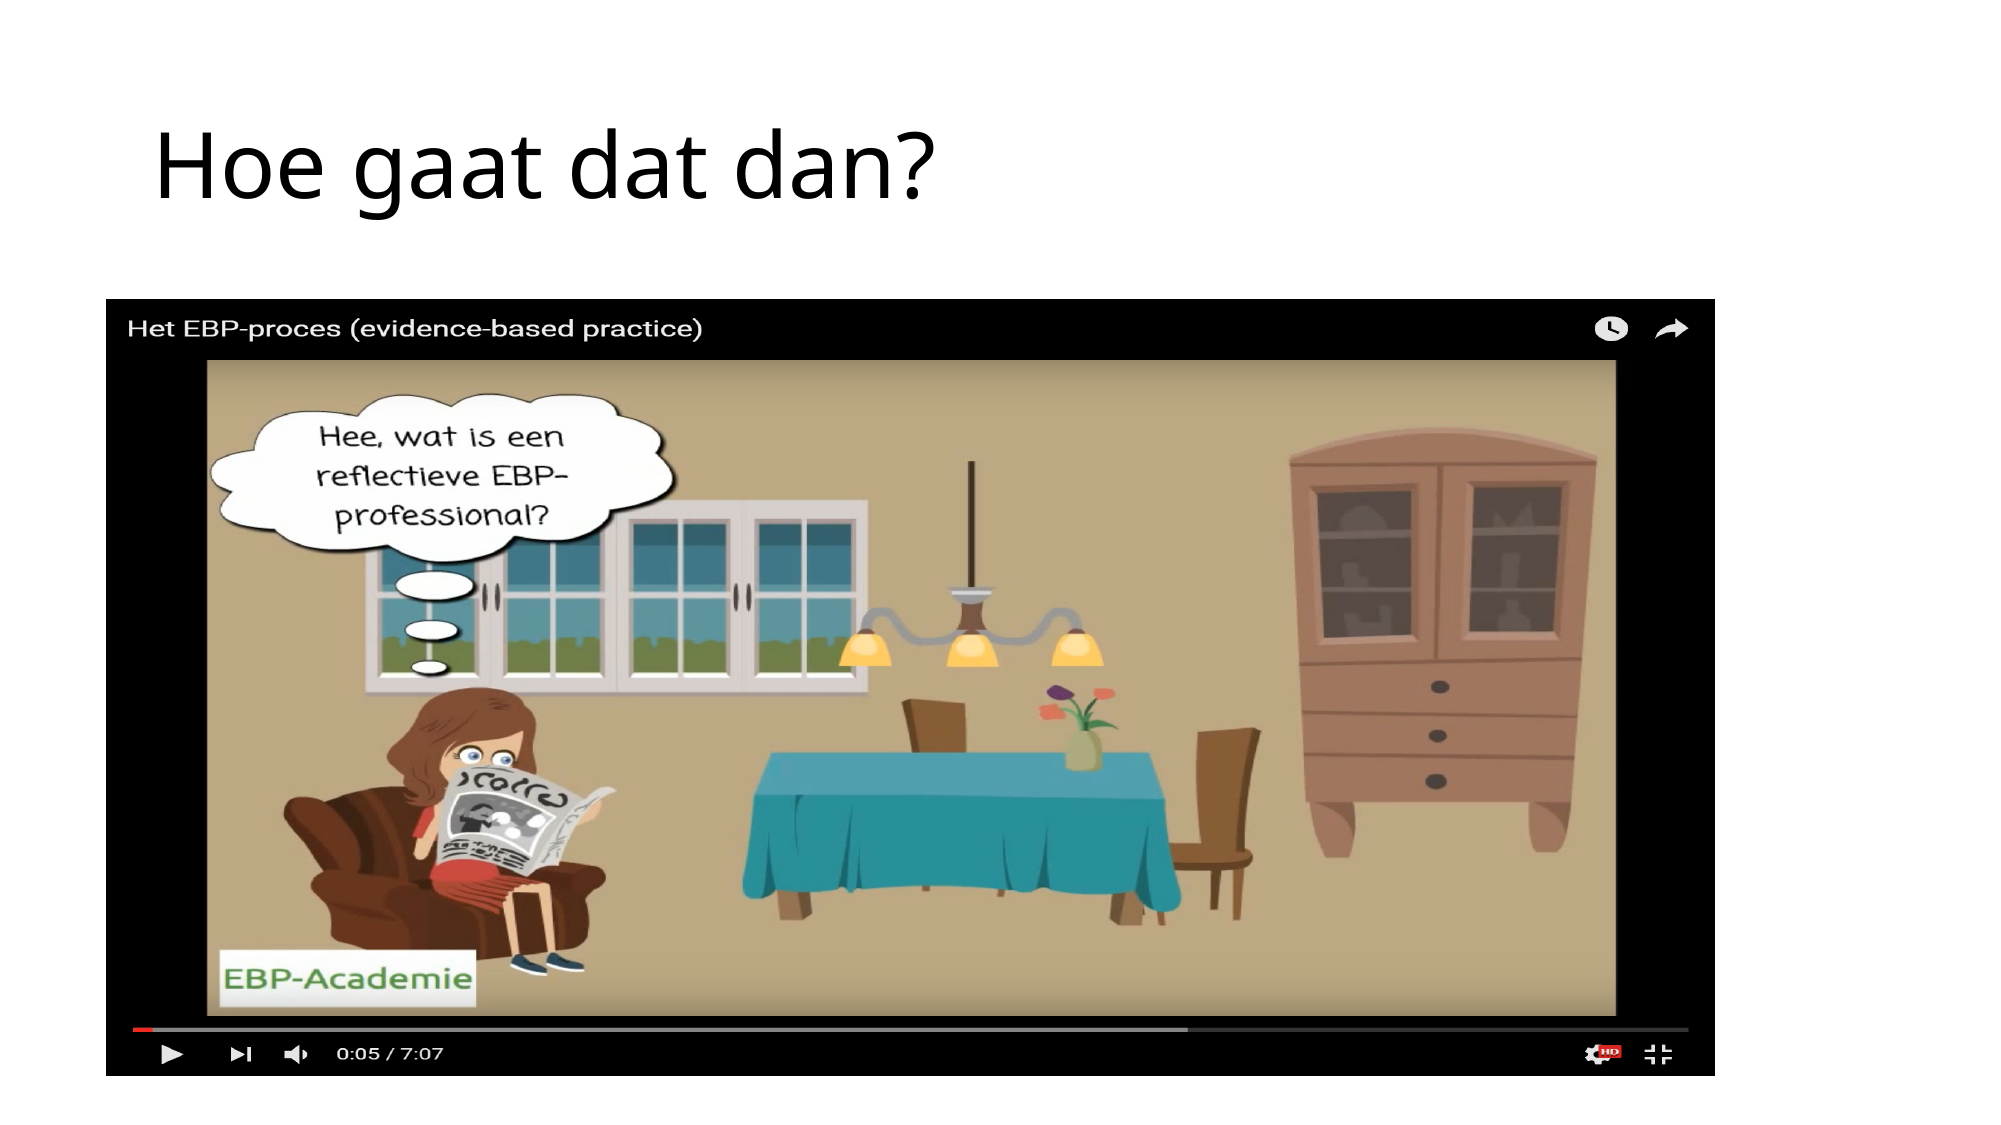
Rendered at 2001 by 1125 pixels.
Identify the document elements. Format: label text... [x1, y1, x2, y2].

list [106, 299, 1715, 1076]
title Hoe gaat dat dan? [137, 59, 1863, 278]
